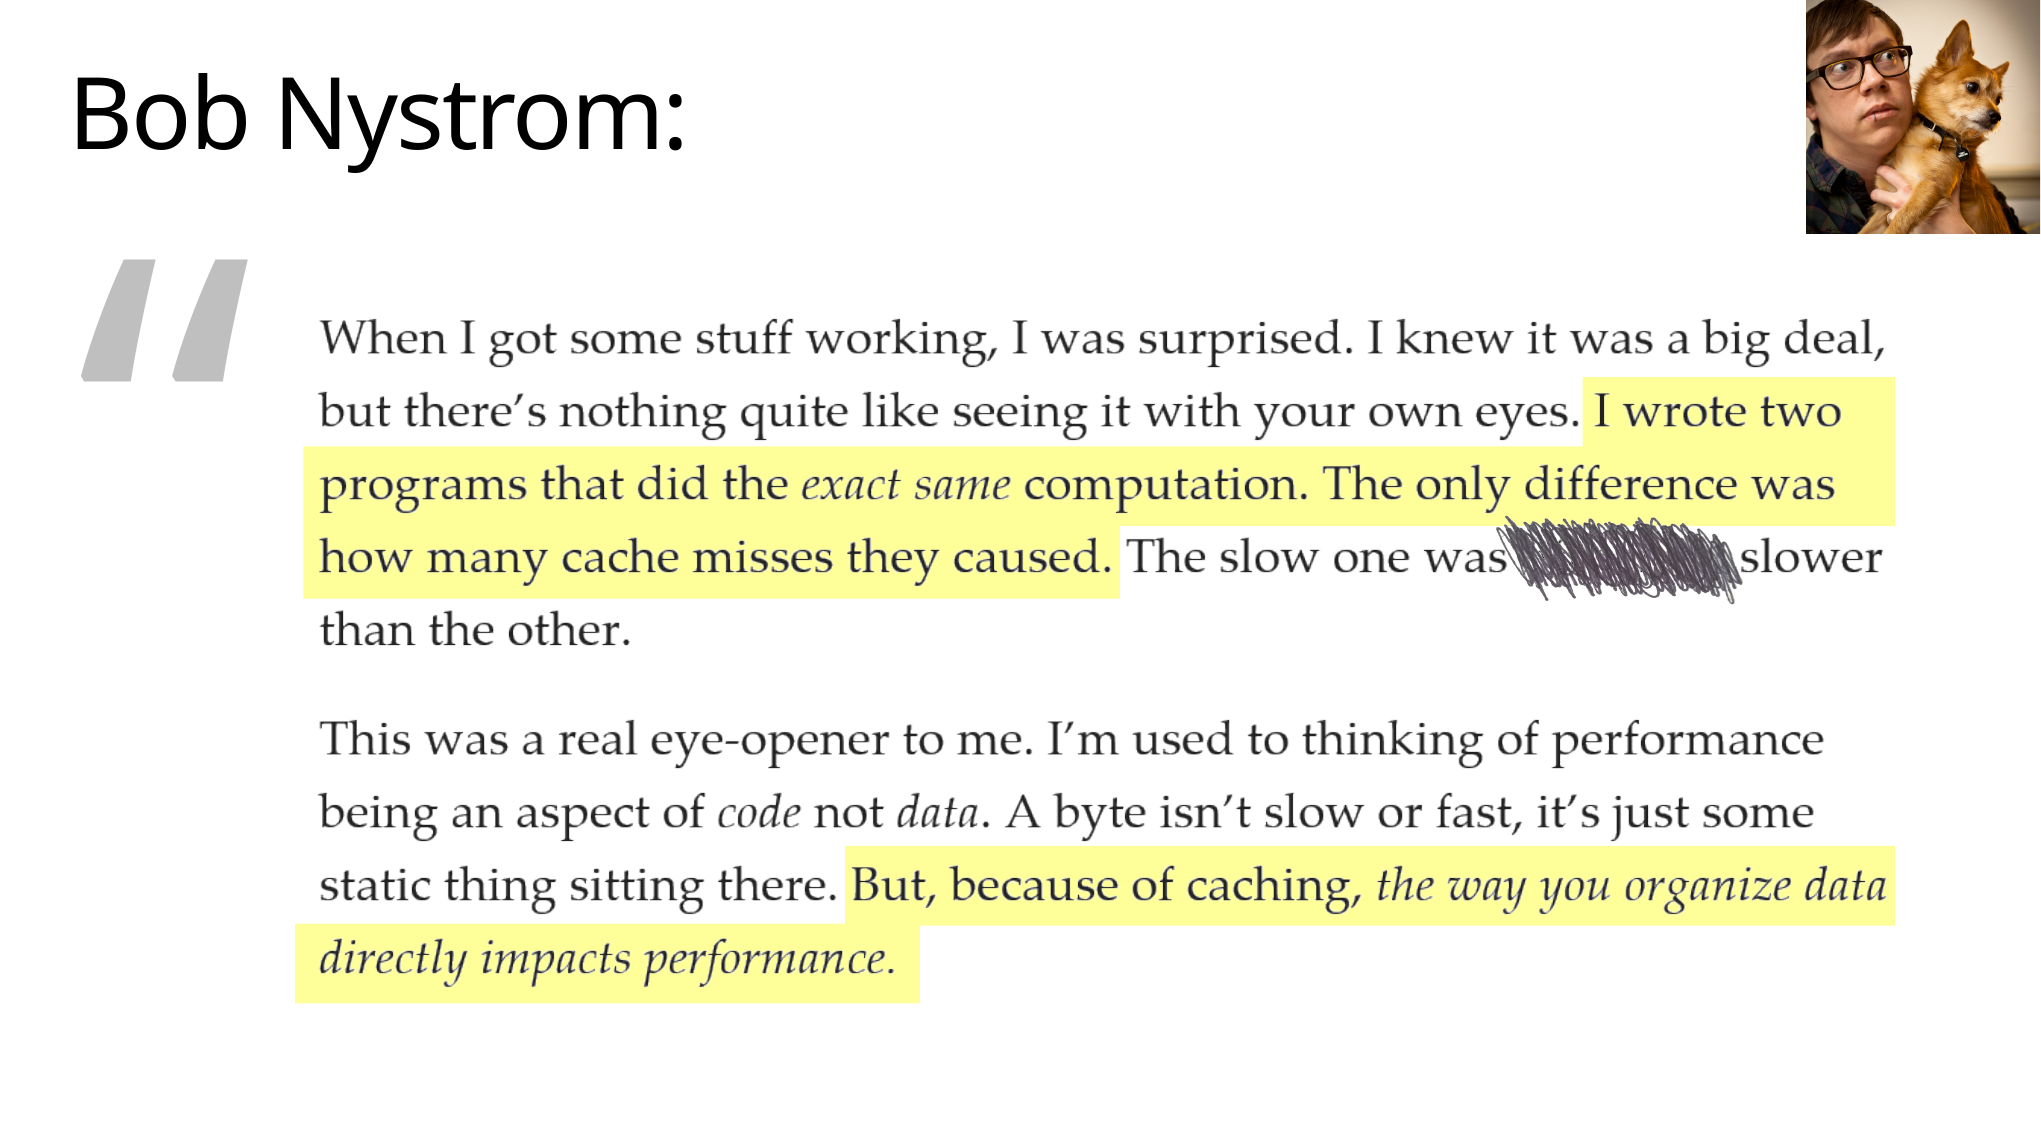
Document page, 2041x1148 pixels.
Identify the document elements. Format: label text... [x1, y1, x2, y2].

title Bob Nystrom: [45, 48, 1806, 199]
text_box “ [45, 199, 345, 747]
picture [1806, 0, 2041, 234]
picture [294, 281, 1908, 1001]
